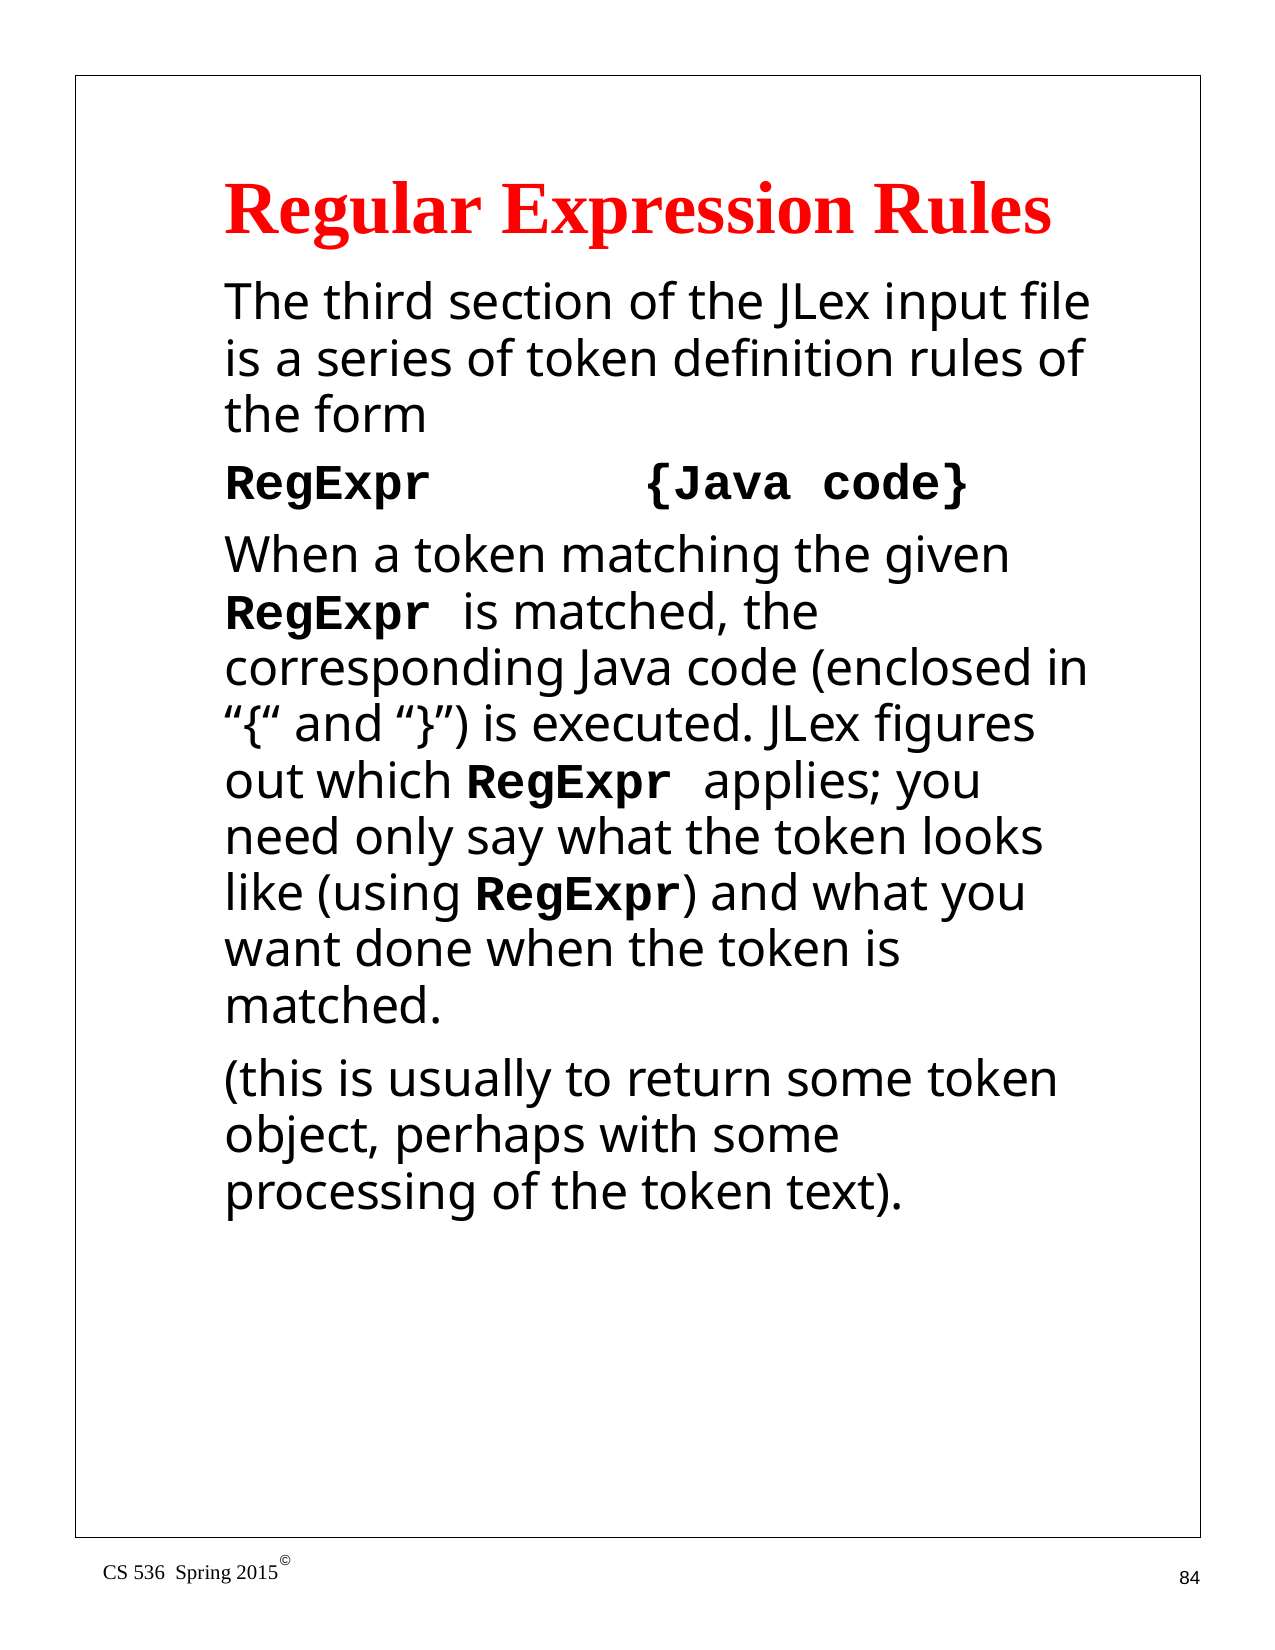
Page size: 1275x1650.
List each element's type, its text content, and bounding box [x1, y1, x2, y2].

footer CS 536 Spring 2015 [100, 1558, 280, 1650]
text_box © [277, 1551, 294, 1569]
title Regular Expression Rules [147, 158, 1128, 434]
slide_number 84 [1175, 1565, 1204, 1650]
list The third section of the JLex input file is a series of token definition rules of the form RegExpr {Java code} When a token matching the given RegExpr is matched, the corresponding Java code (enclosed in “{“ and “}”) is executed. JLex figures out which RegExpr applies; you need only say what the token looks like (using RegExpr) and what you want done when the token is matched. (this is usually to return some token object, perhaps with some processing of the token text). [163, 273, 1112, 1220]
